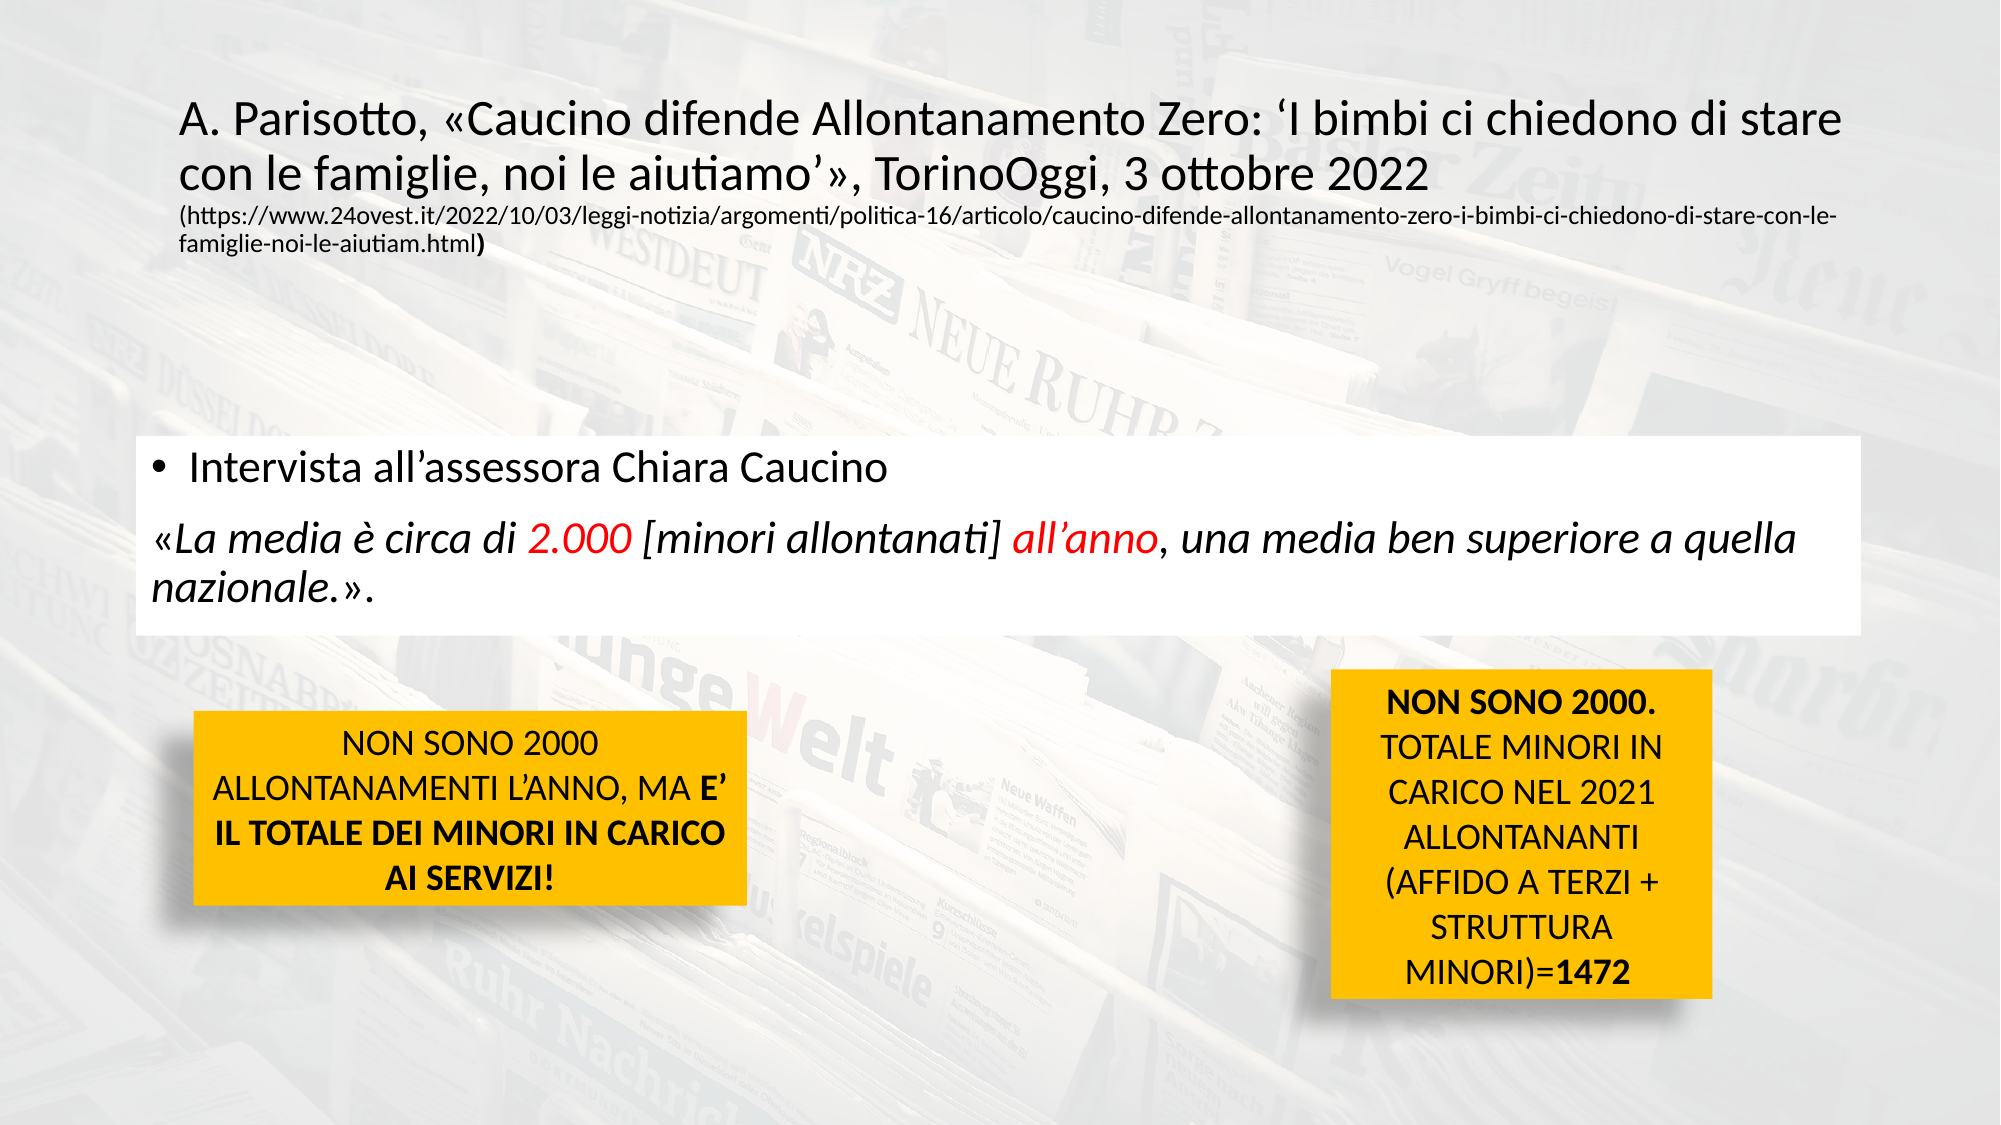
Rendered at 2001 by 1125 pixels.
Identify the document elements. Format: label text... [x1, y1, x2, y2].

title A. Parisotto, «Caucino difende Allontanamento Zero: ‘I bimbi ci chiedono di stare con le famiglie, noi le aiutiamo’», TorinoOggi, 3 ottobre 2022 (https://www.24ovest.it/2022/10/03/leggi-notizia/argomenti/politica-16/articolo/caucino-difende-allontanamento-zero-i-bimbi-ci-chiedono-di-stare-con-le-famiglie-noi-le-aiutiam.html) [164, 82, 1889, 300]
text_box NON SONO 2000. TOTALE MINORI IN CARICO NEL 2021 ALLONTANANTI (AFFIDO A TERZI + STRUTTURA MINORI)=1472 [1331, 669, 1713, 999]
text_box NON SONO 2000 ALLONTANAMENTI L’ANNO, MA E’ IL TOTALE DEI MINORI IN CARICO AI SERVIZI! [193, 710, 747, 906]
list Intervista all’assessora Chiara Caucino «La media è circa di 2.000 [minori allontanati] all’anno, una media ben superiore a quella nazionale.». [135, 435, 1861, 636]
